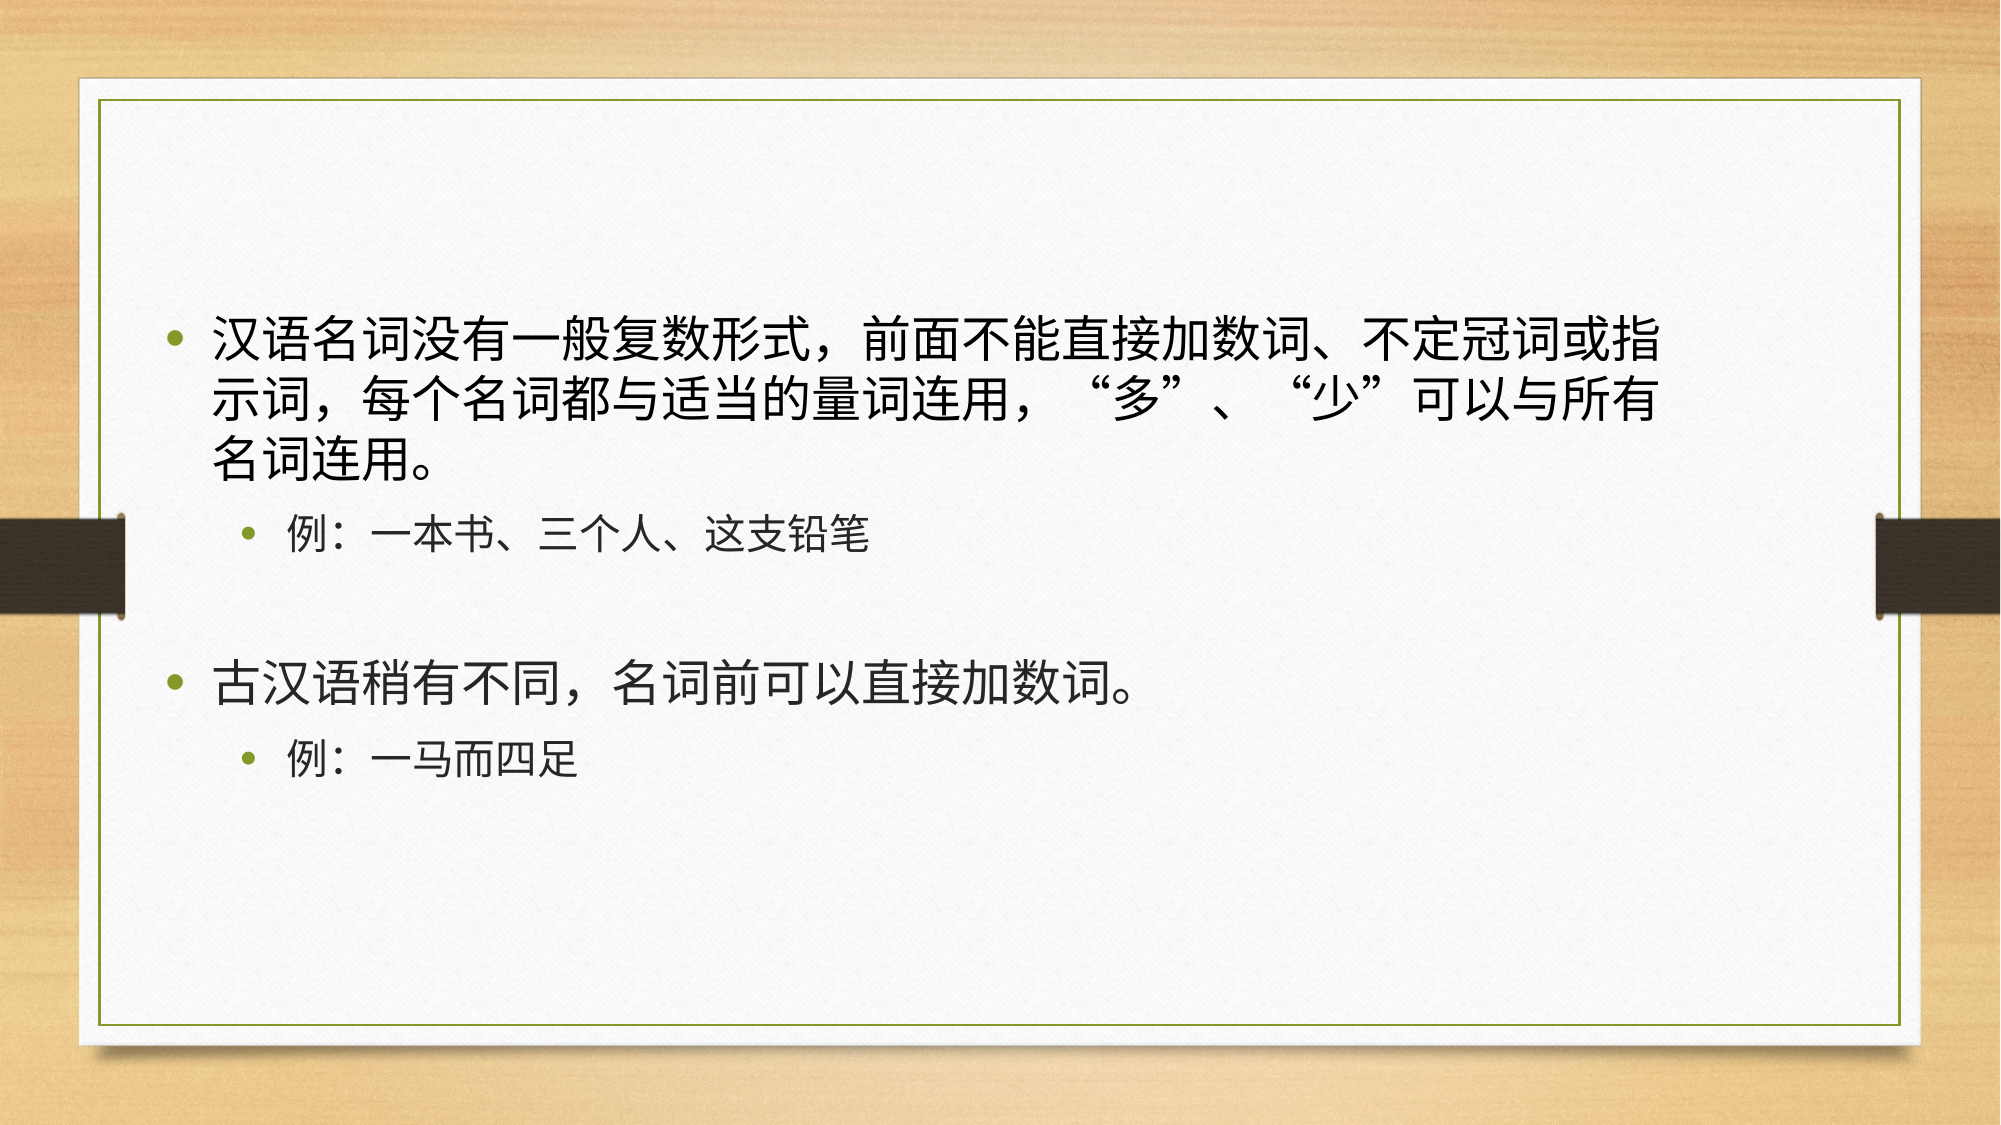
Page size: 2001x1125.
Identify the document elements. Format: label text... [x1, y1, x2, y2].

picture [0, 0, 2001, 1125]
list 汉语名词没有一般复数形式，前面不能直接加数词、不定冠词或指示词，每个名词都与适当的量词连用，“多”、“少”可以与所有名词连用。 例：一本书、三个人、这支铅笔 古汉语稍有不同，名词前可以直接加数词。 例：一马而四足 [150, 299, 1725, 962]
